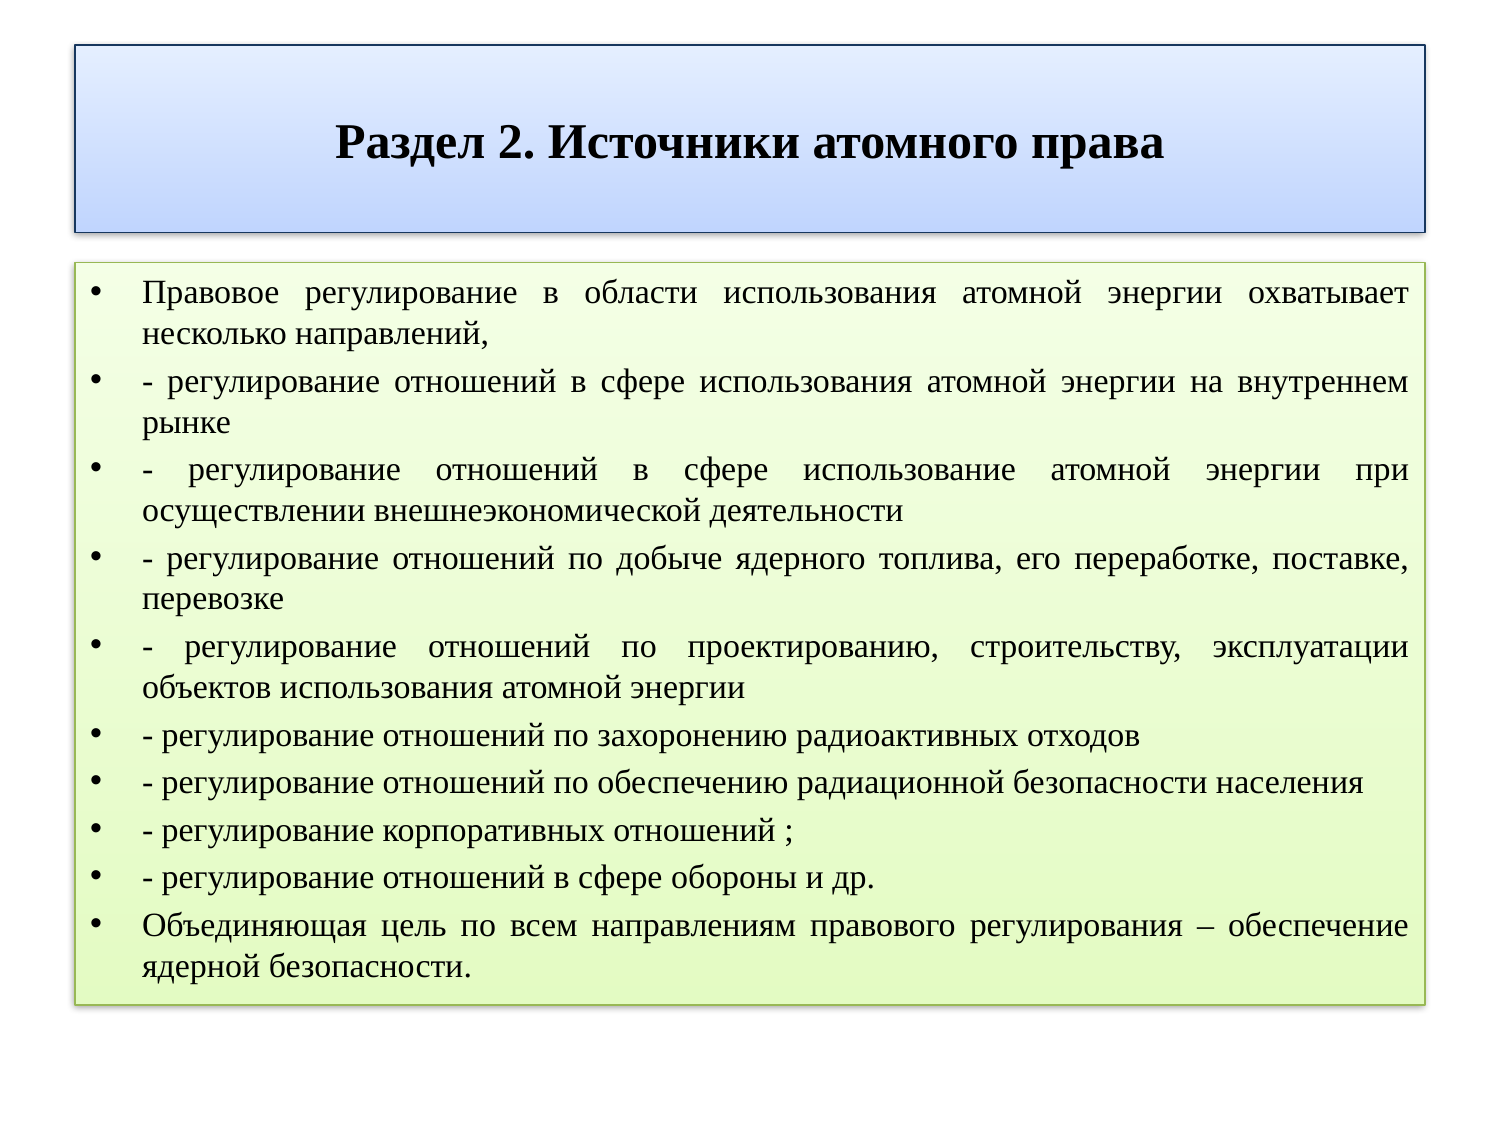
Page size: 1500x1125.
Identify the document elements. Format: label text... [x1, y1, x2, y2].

title Раздел 2. Источники атомного права [74, 44, 1426, 233]
list Правовое регулирование в области использования атомной энергии охватывает несколько направлений, - регулирование отношений в сфере использования атомной энергии на внутреннем рынке - регулирование отношений в сфере использование атомной энергии при осуществлении внешнеэкономической деятельности - регулирование отношений по добыче ядерного топлива, его переработке, поставке, перевозке - регулирование отношений по проектированию, строительству, эксплуатации объектов использования атомной энергии - регулирование отношений по захоронению радиоактивных отходов - регулирование отношений по обеспечению радиационной безопасности населения - регулирование корпоративных отношений ; - регулирование отношений в сфере обороны и др. Объединяющая цель по всем направлениям правового регулирования – обеспечение ядерной безопасности. [74, 262, 1426, 1006]
